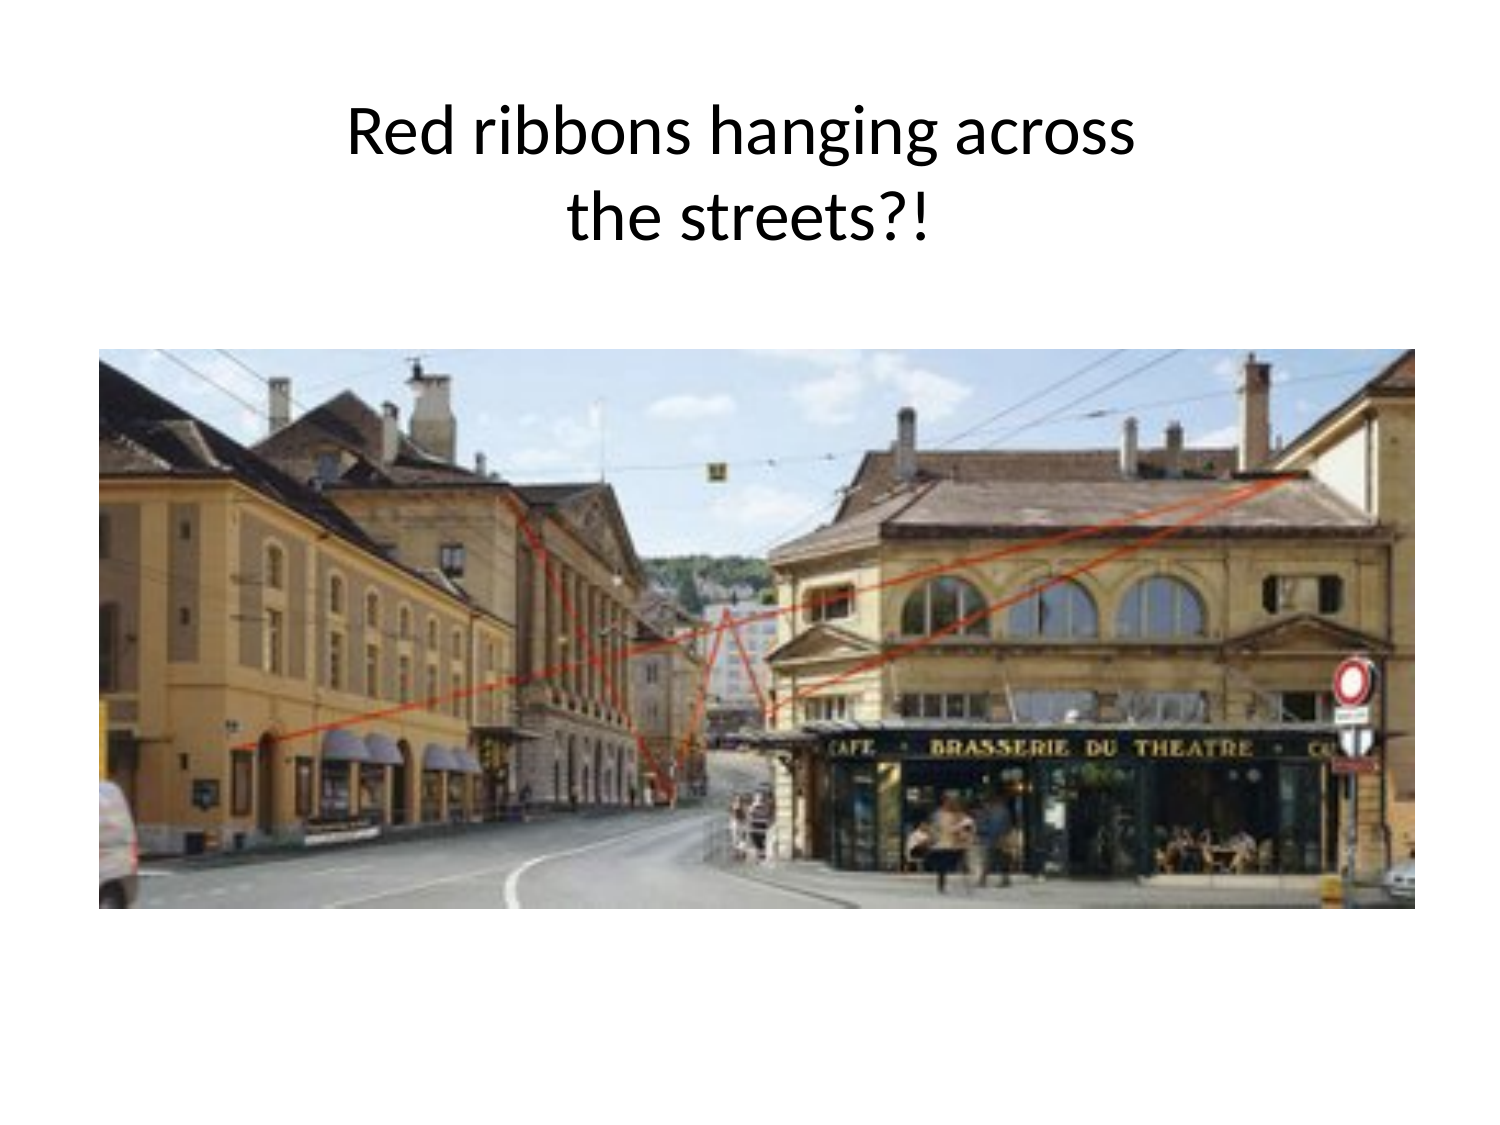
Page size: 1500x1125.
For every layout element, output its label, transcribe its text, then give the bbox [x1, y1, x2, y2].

title Red ribbons hanging across the streets?! [75, 75, 1425, 263]
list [99, 349, 1415, 909]
